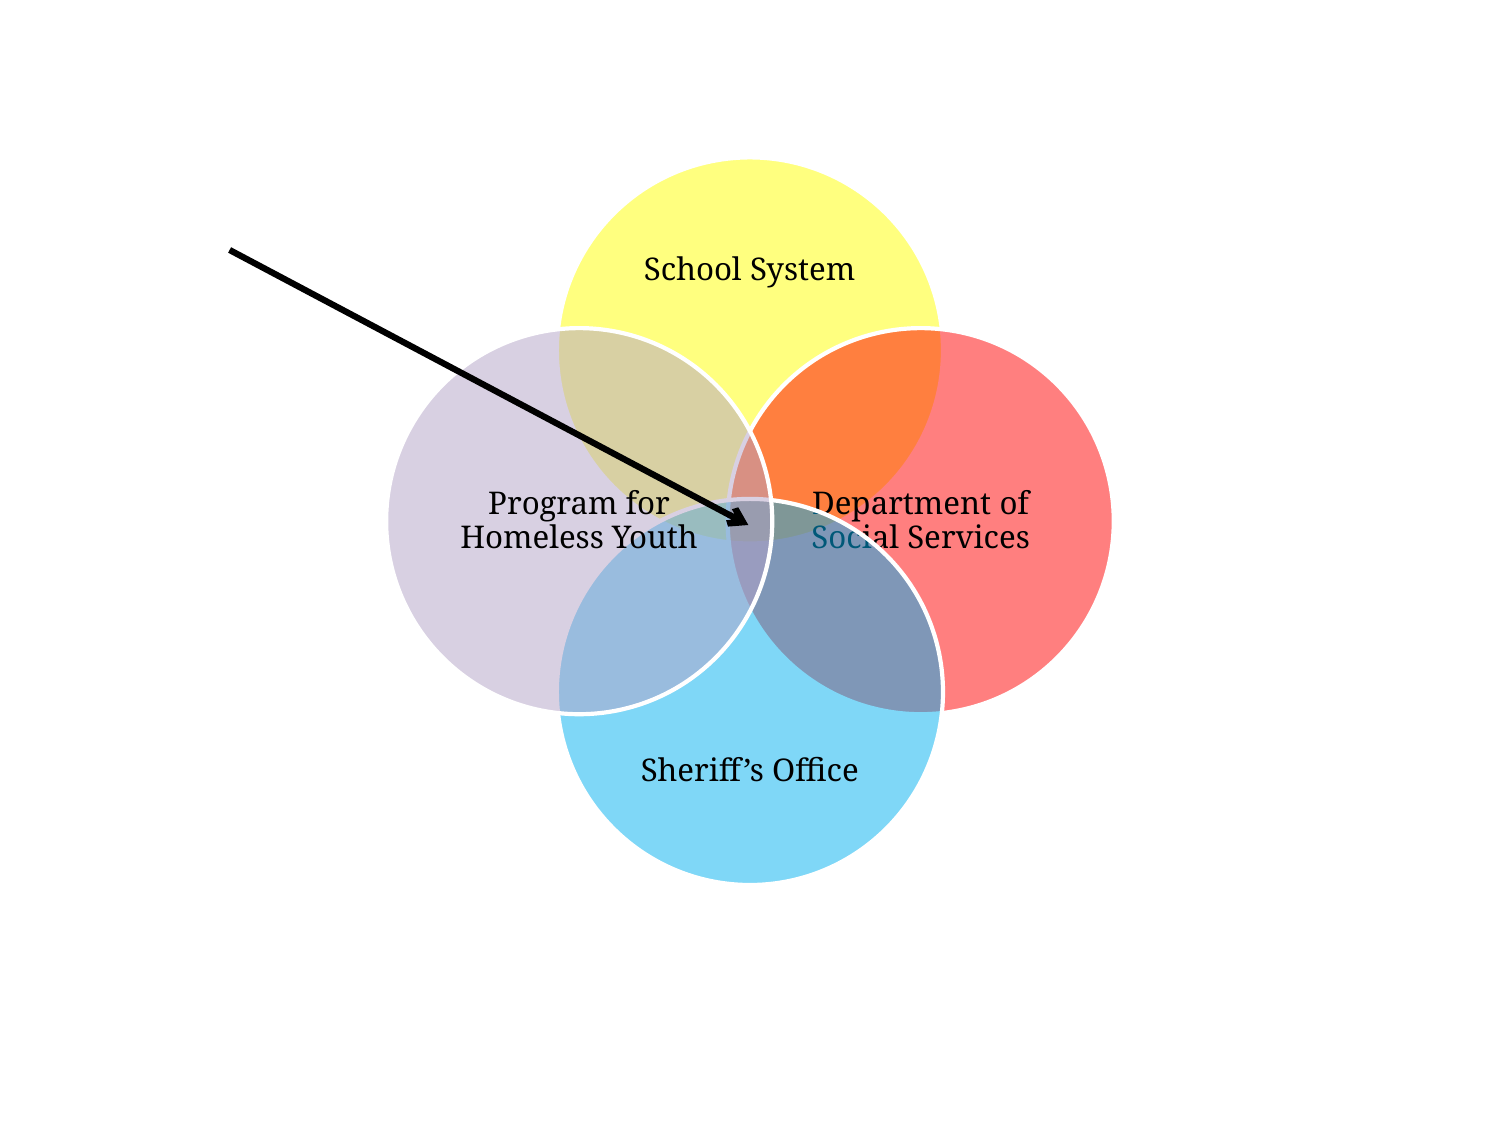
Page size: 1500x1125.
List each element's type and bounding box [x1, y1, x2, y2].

list [74, 149, 1426, 893]
text_box [229, 249, 749, 526]
